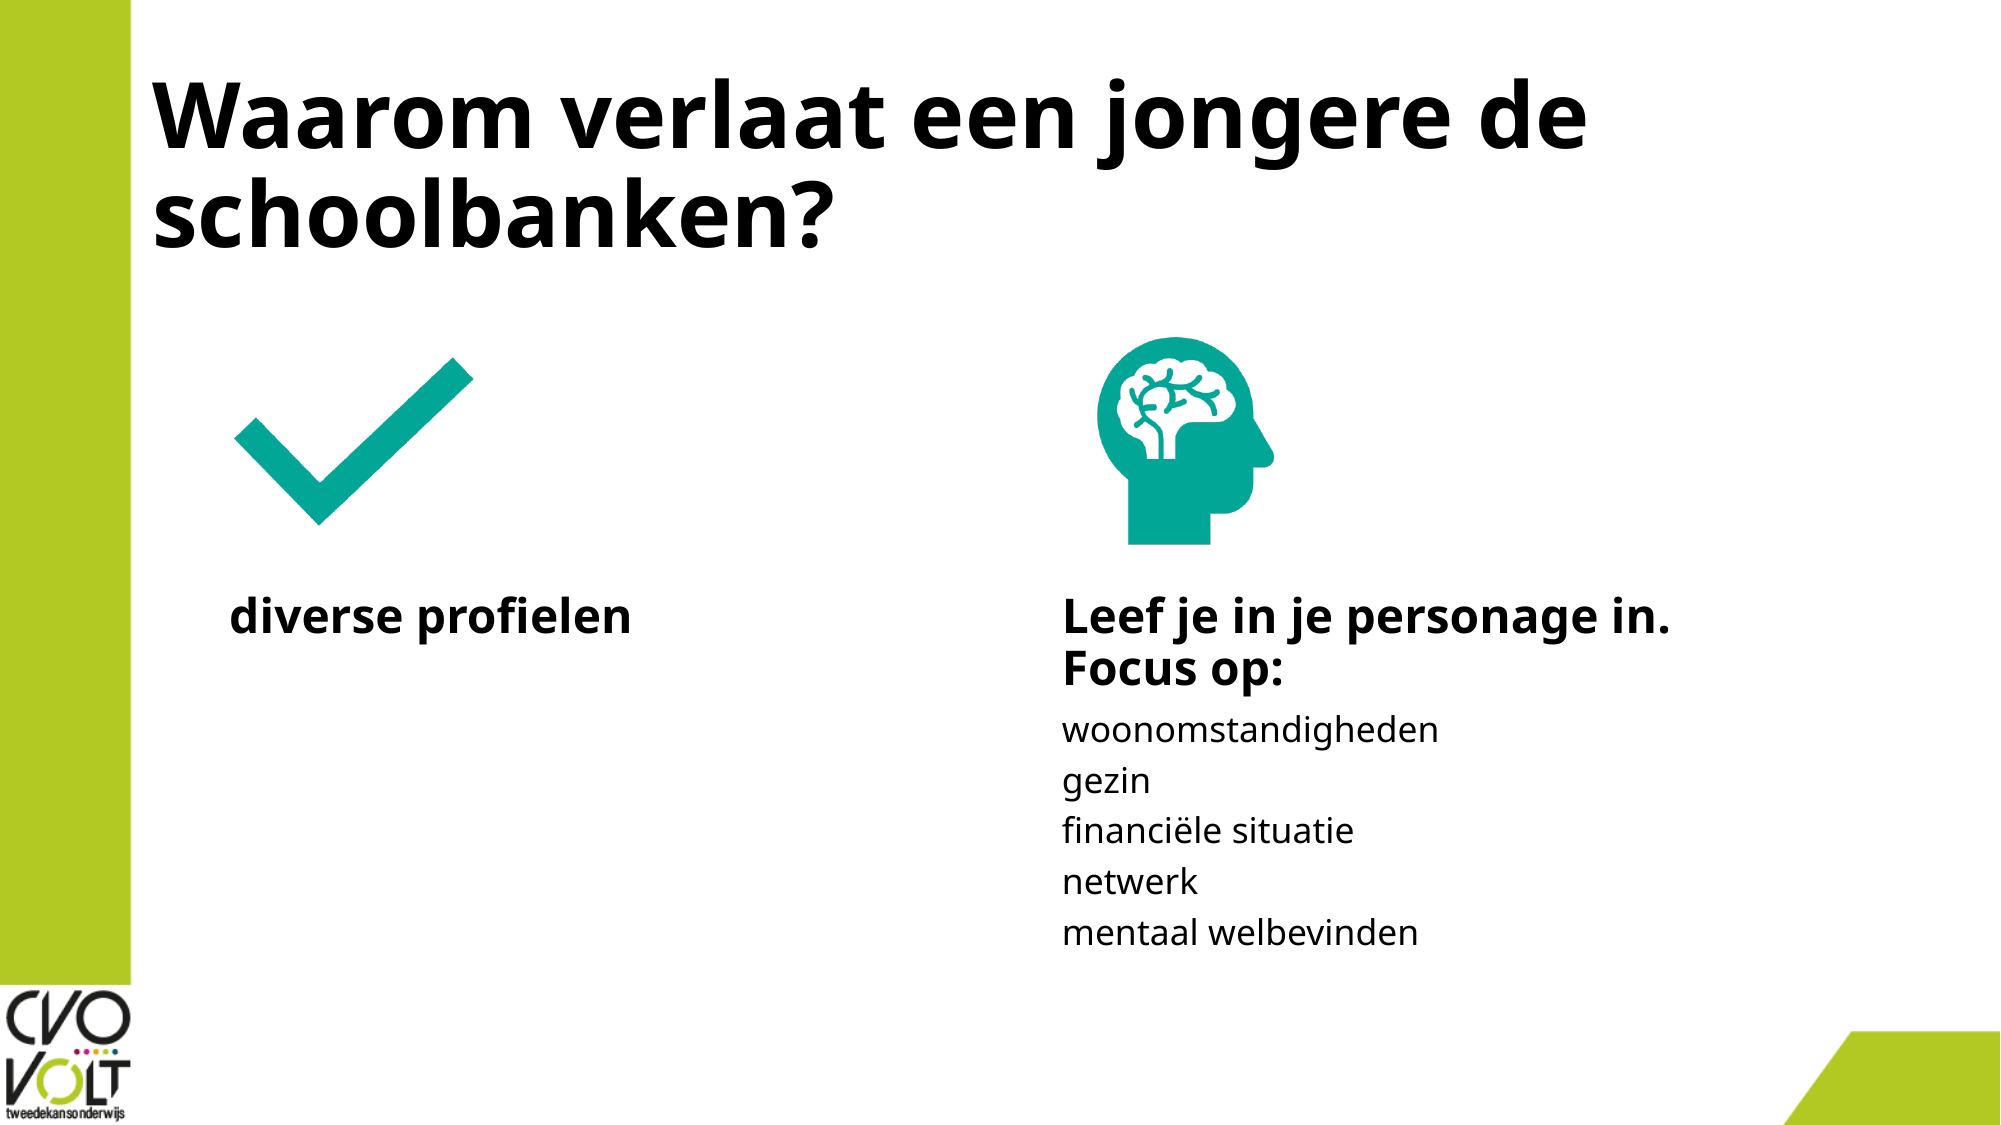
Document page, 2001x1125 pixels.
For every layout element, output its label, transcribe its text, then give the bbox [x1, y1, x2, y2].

picture [0, 0, 2000, 1125]
title Waarom verlaat een jongere de schoolbanken? [137, 59, 1863, 278]
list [137, 299, 1863, 986]
